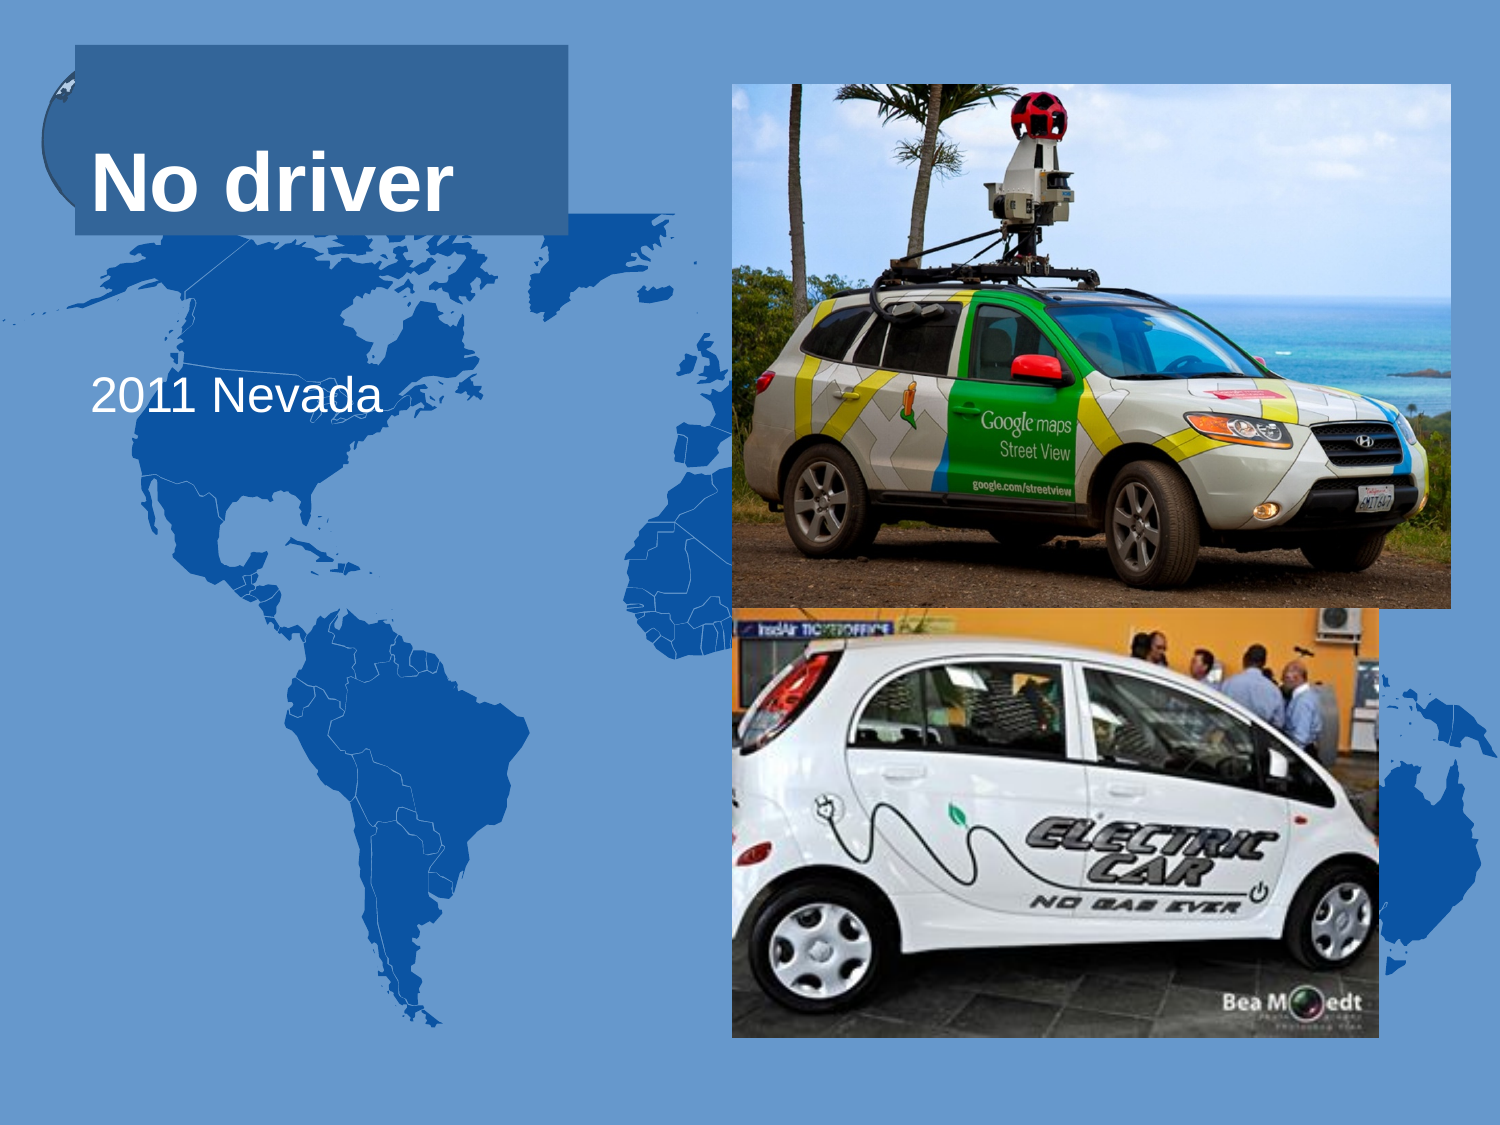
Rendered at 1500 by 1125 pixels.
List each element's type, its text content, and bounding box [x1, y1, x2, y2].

title No driver [74, 44, 569, 236]
picture [731, 608, 1379, 1038]
list 2011 Nevada [74, 355, 569, 1125]
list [732, 83, 1452, 609]
